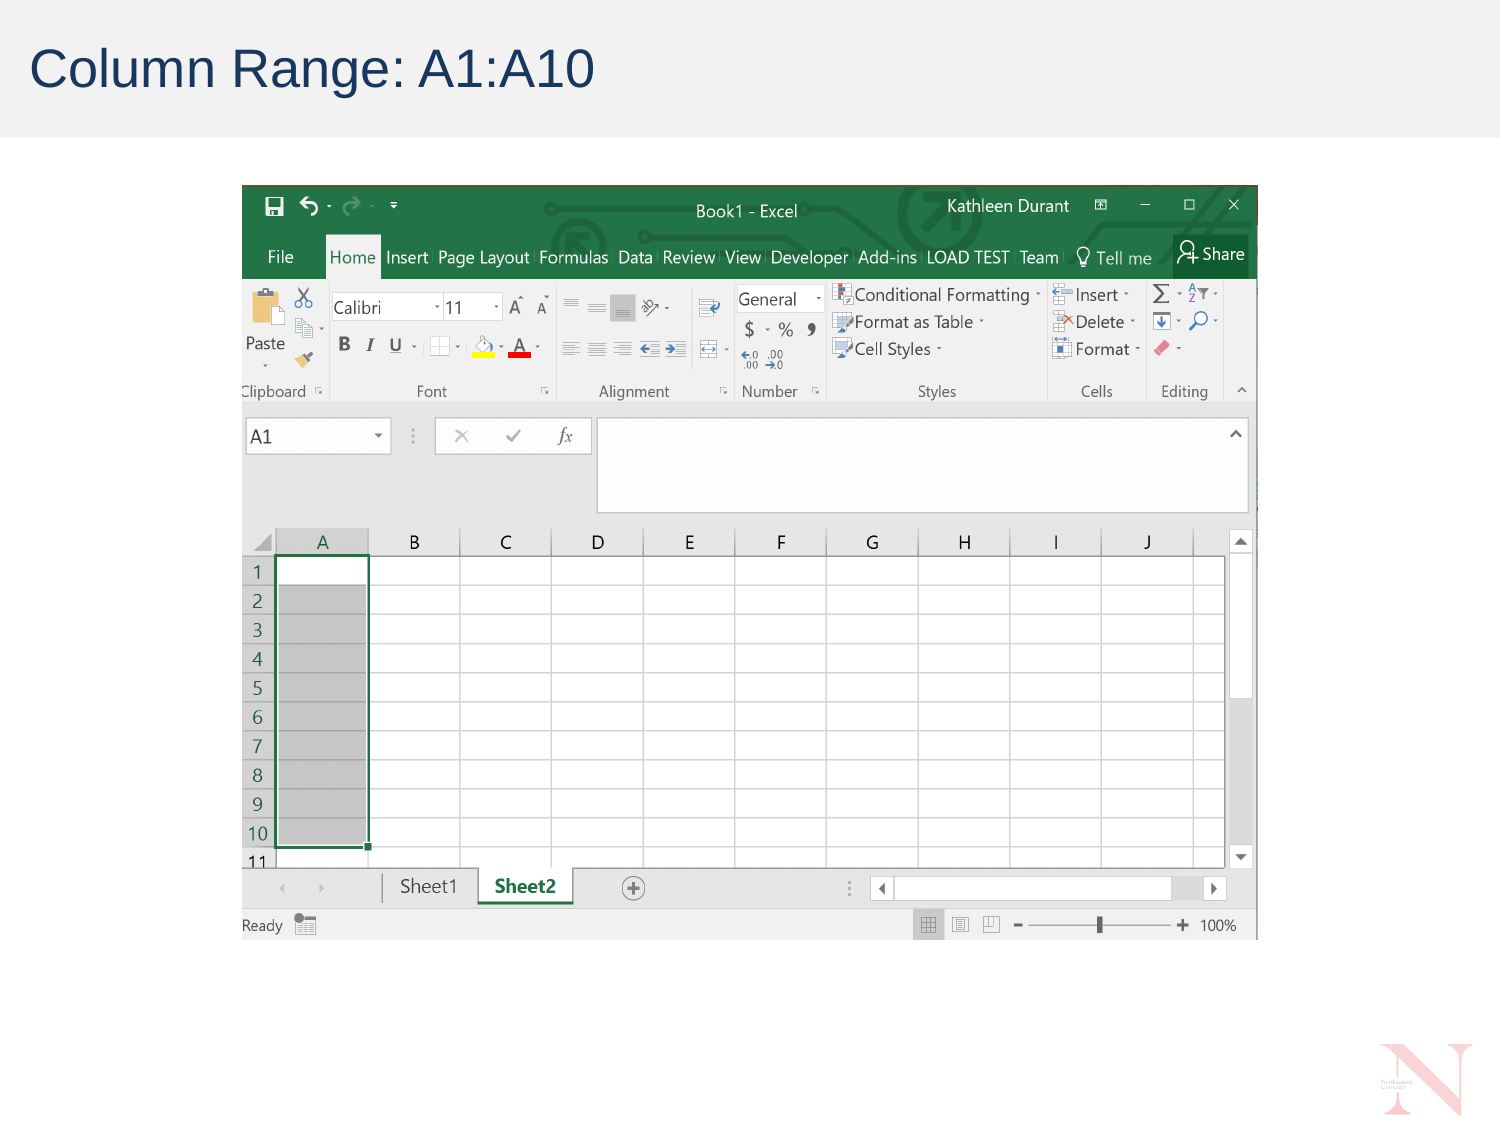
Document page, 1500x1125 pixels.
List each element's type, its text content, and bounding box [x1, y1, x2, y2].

title Column Range: A1:A10 [14, 31, 1492, 101]
picture [242, 184, 1258, 940]
